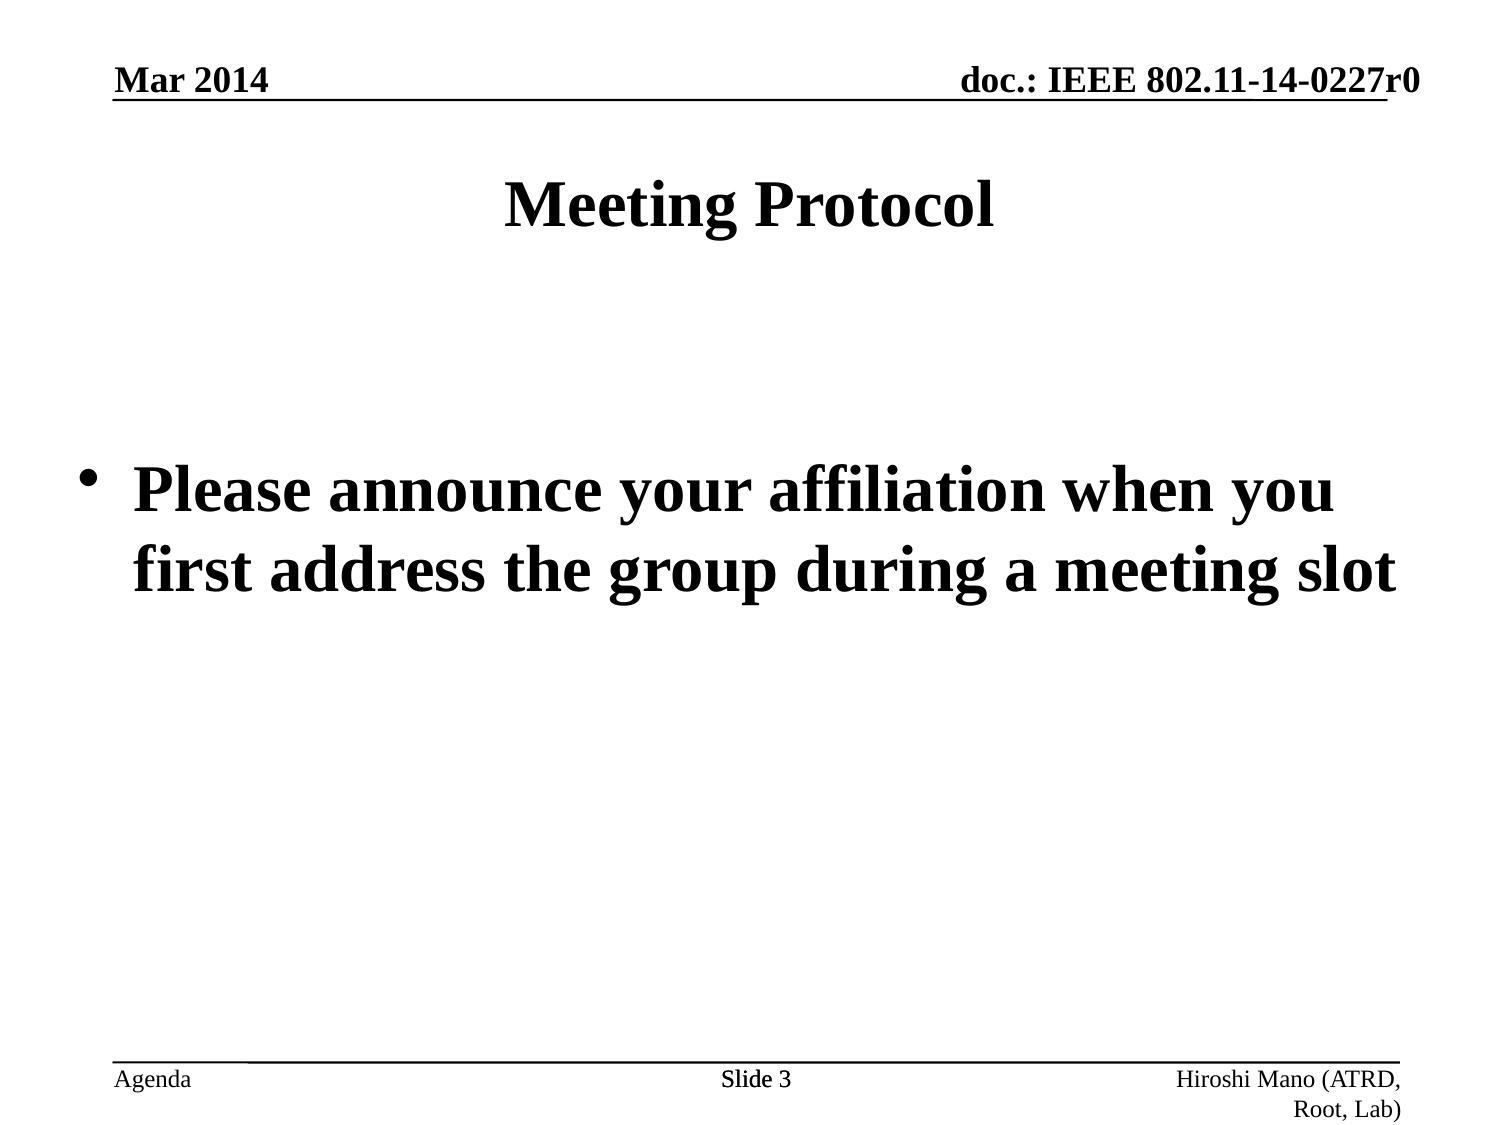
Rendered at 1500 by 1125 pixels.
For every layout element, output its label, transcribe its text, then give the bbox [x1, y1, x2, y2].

text_box Slide 3 [675, 1062, 838, 1093]
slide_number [114, 54, 274, 101]
list Please announce your affiliation when you first address the group during a meeting slot [62, 437, 1451, 713]
footer Hiroshi Mano (ATRD, Root, Lab) [1171, 1061, 1402, 1093]
title Meeting Protocol [112, 112, 1388, 288]
